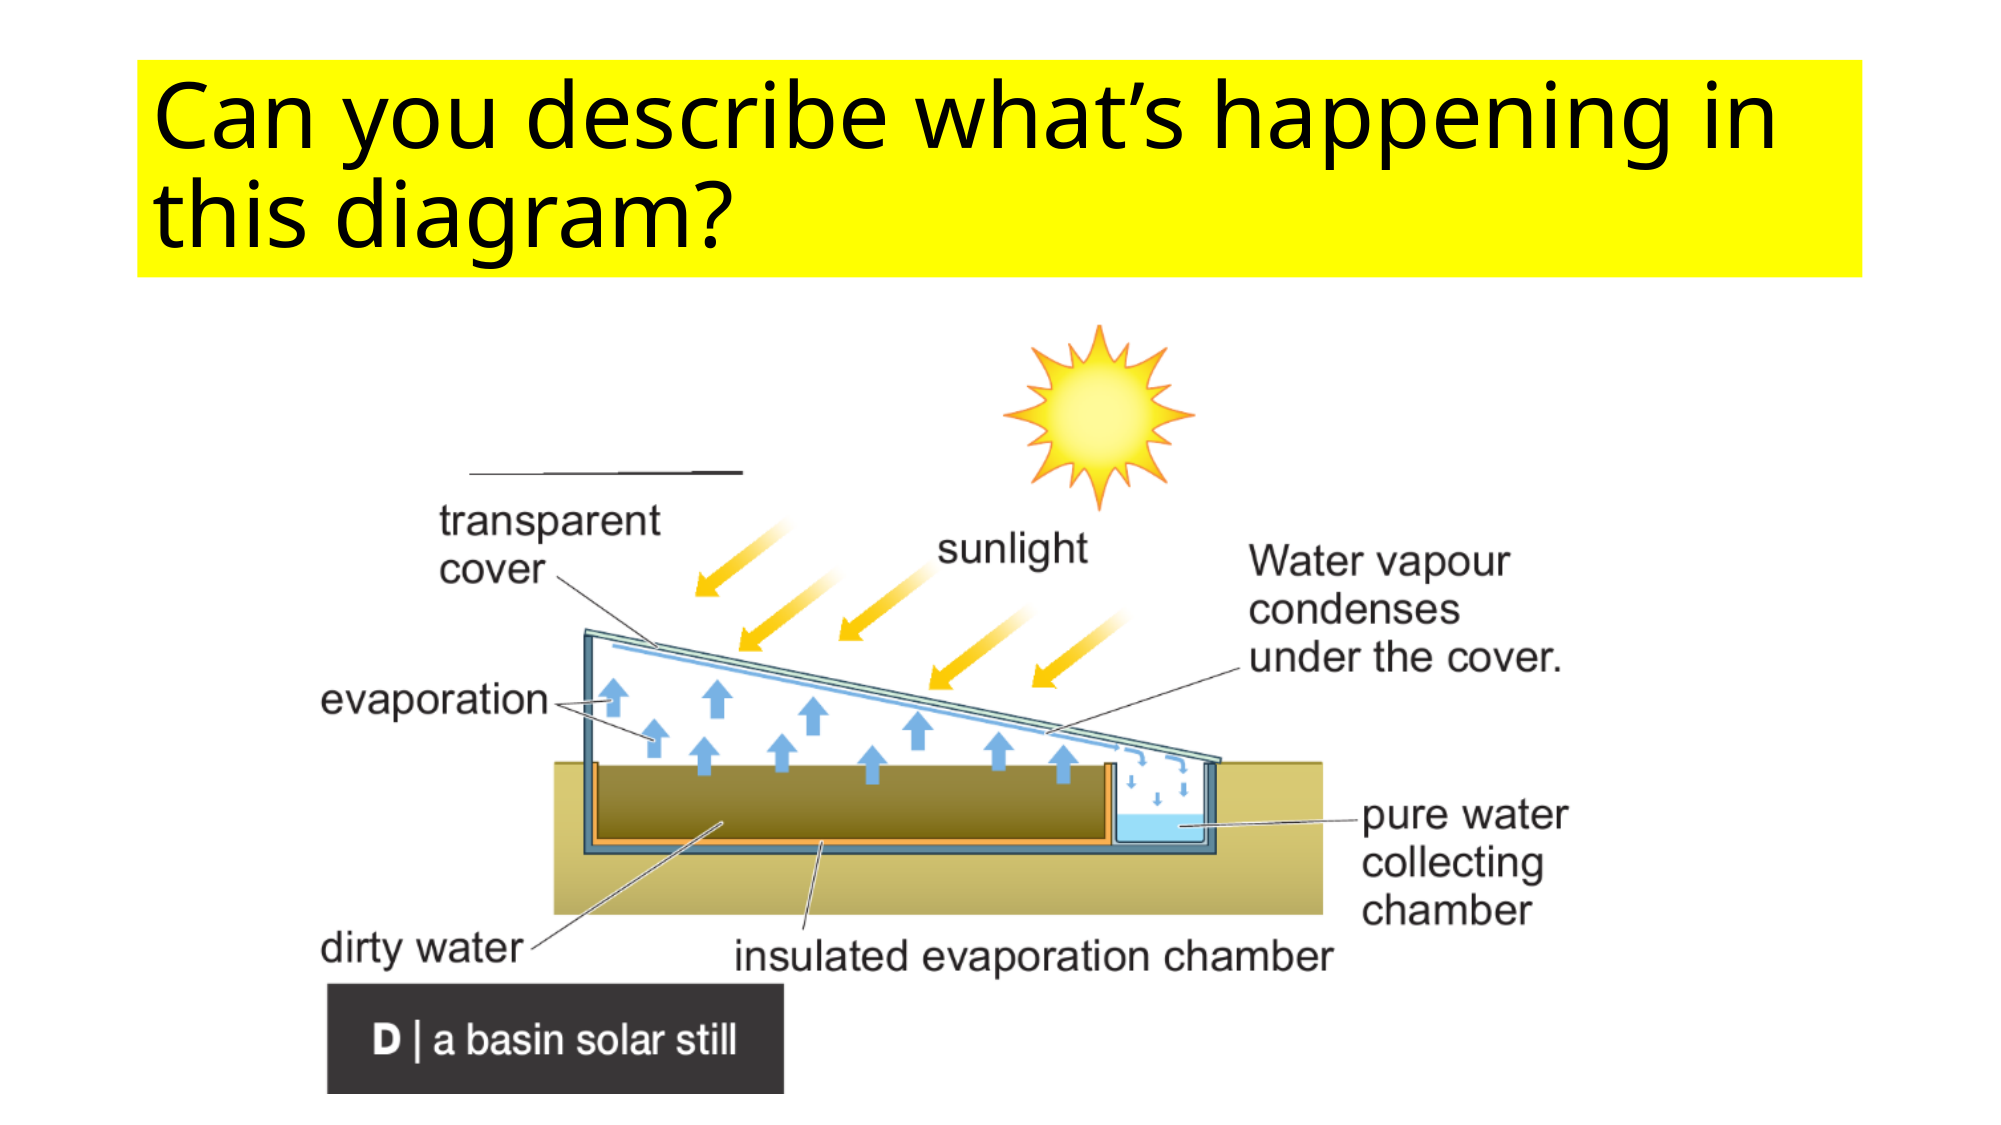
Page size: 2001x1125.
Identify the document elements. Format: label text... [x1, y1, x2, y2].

title Can you describe what’s happening in this diagram? [137, 59, 1863, 278]
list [313, 291, 1585, 1094]
